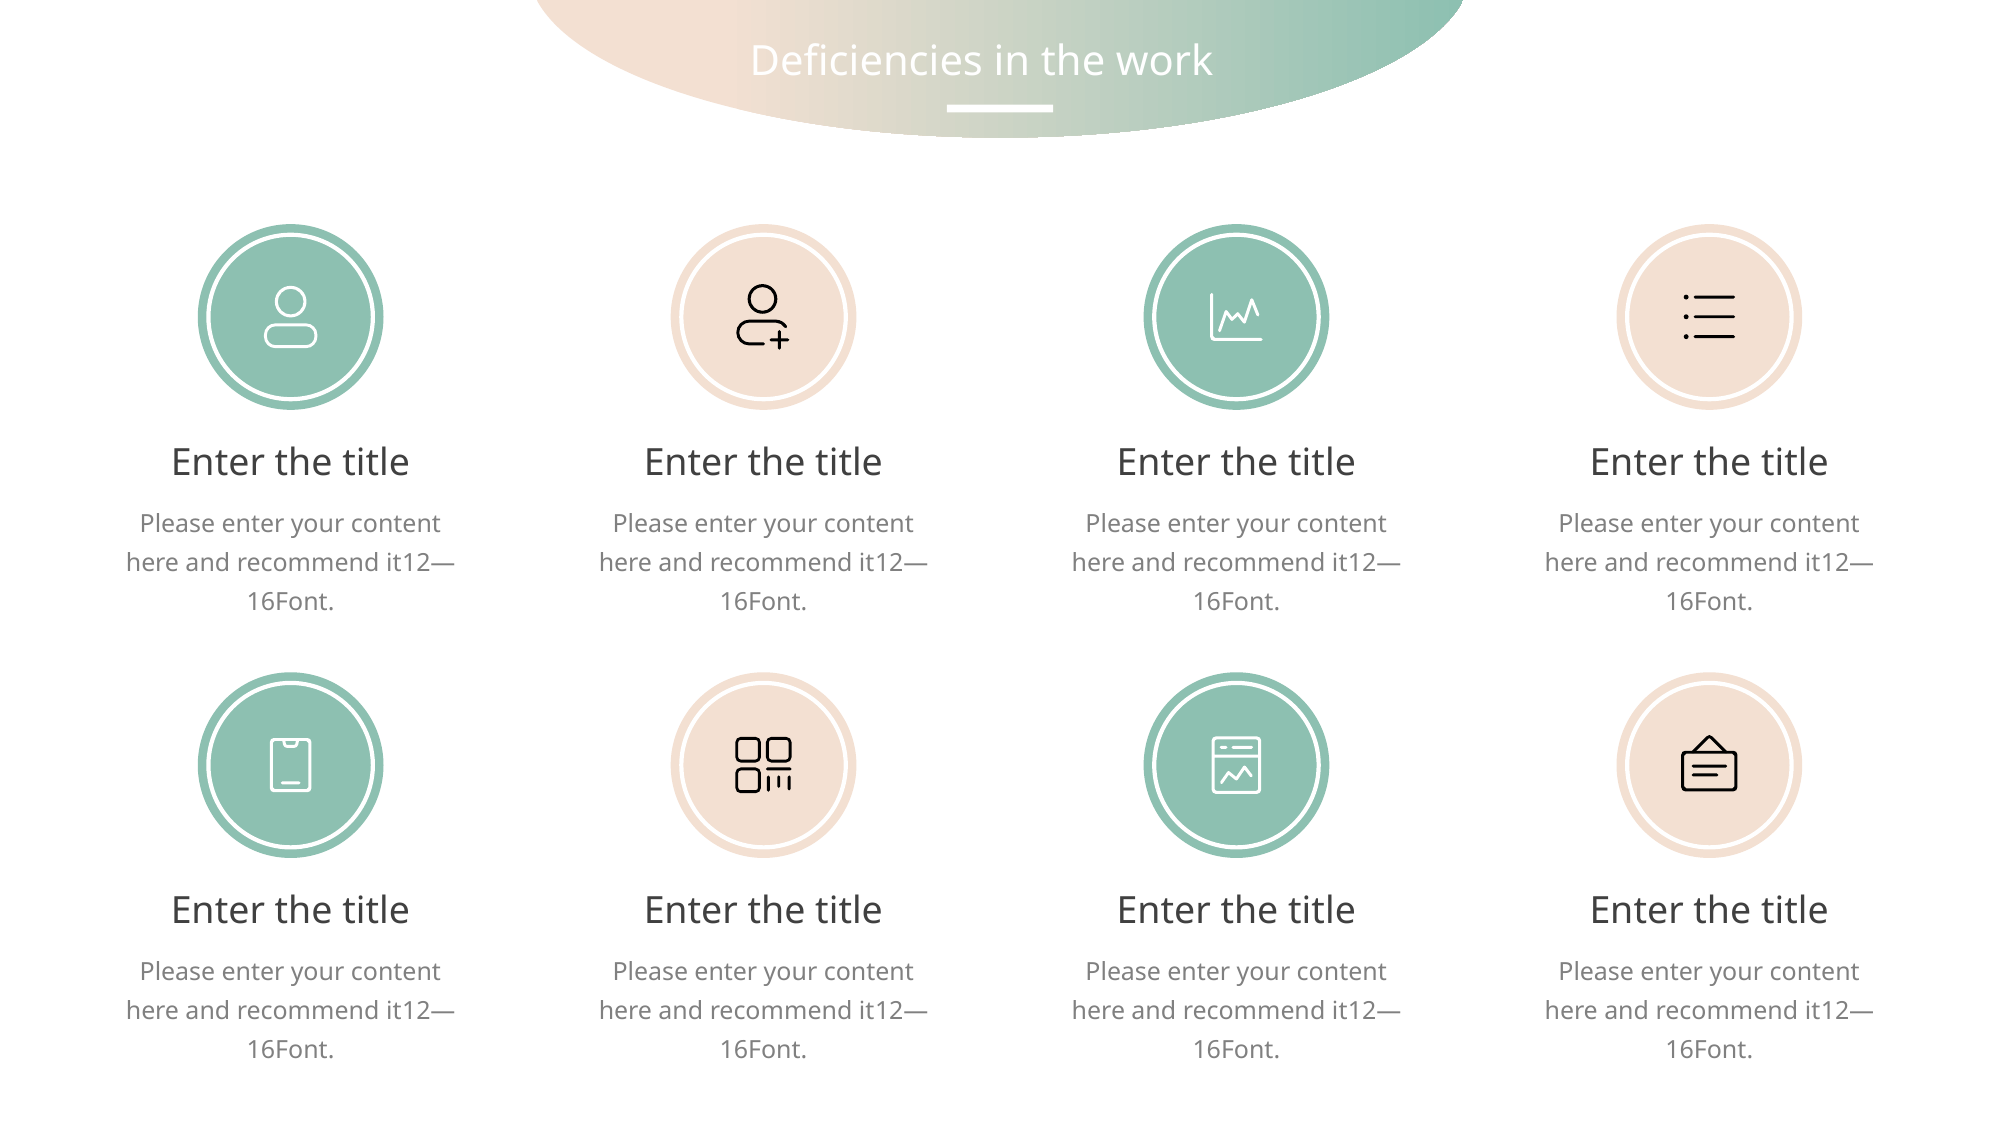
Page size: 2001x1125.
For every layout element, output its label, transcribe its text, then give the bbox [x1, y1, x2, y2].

text_box [765, 736, 792, 763]
text_box [196, 223, 385, 411]
text_box [1626, 233, 1793, 401]
text_box [207, 233, 374, 401]
text_box [1693, 315, 1736, 319]
text_box [777, 775, 781, 788]
text_box Please enter your content here and recommend it12—16Font. [1053, 939, 1420, 1072]
text_box [680, 681, 847, 849]
text_box [680, 233, 847, 401]
text_box [1153, 233, 1320, 401]
text_box Please enter your content here and recommend it12—16Font. [108, 939, 474, 1072]
text_box [735, 767, 761, 794]
text_box Enter the title [545, 878, 982, 939]
text_box [196, 671, 385, 859]
text_box [669, 223, 858, 411]
text_box Please enter your content here and recommend it12—16Font. [1053, 491, 1420, 623]
text_box Enter the title [1018, 430, 1455, 491]
text_box [263, 323, 318, 349]
text_box [787, 775, 791, 791]
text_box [1185, 714, 1288, 816]
text_box Please enter your content here and recommend it12—16Font. [1526, 939, 1892, 1072]
text_box Enter the title [545, 430, 982, 491]
text_box [766, 775, 770, 792]
text_box Enter the title [1018, 878, 1455, 939]
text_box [1658, 714, 1760, 816]
text_box [535, 0, 1465, 139]
text_box Please enter your content here and recommend it12—16Font. [580, 491, 947, 623]
text_box Please enter your content here and recommend it12—16Font. [108, 491, 474, 623]
text_box [274, 285, 307, 318]
text_box [735, 736, 761, 763]
text_box [207, 681, 374, 849]
text_box [1693, 335, 1736, 339]
text_box Please enter your content here and recommend it12—16Font. [580, 939, 947, 1072]
text_box Enter the title [1491, 878, 1928, 939]
text_box [765, 767, 792, 771]
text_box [1185, 266, 1288, 368]
text_box [1693, 295, 1736, 299]
text_box Enter the title [1491, 430, 1928, 491]
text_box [712, 266, 815, 368]
text_box Deficiencies in the work [688, 26, 1275, 91]
text_box Please enter your content here and recommend it12—16Font. [1526, 491, 1892, 623]
text_box [1615, 671, 1804, 859]
text_box [1153, 681, 1320, 849]
text_box [1626, 681, 1793, 849]
text_box [1142, 671, 1331, 859]
text_box [1615, 223, 1804, 411]
text_box [669, 671, 858, 859]
text_box Enter the title [72, 878, 509, 939]
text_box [239, 714, 342, 816]
text_box [946, 103, 1054, 113]
text_box [1142, 223, 1331, 411]
text_box Enter the title [72, 430, 509, 491]
